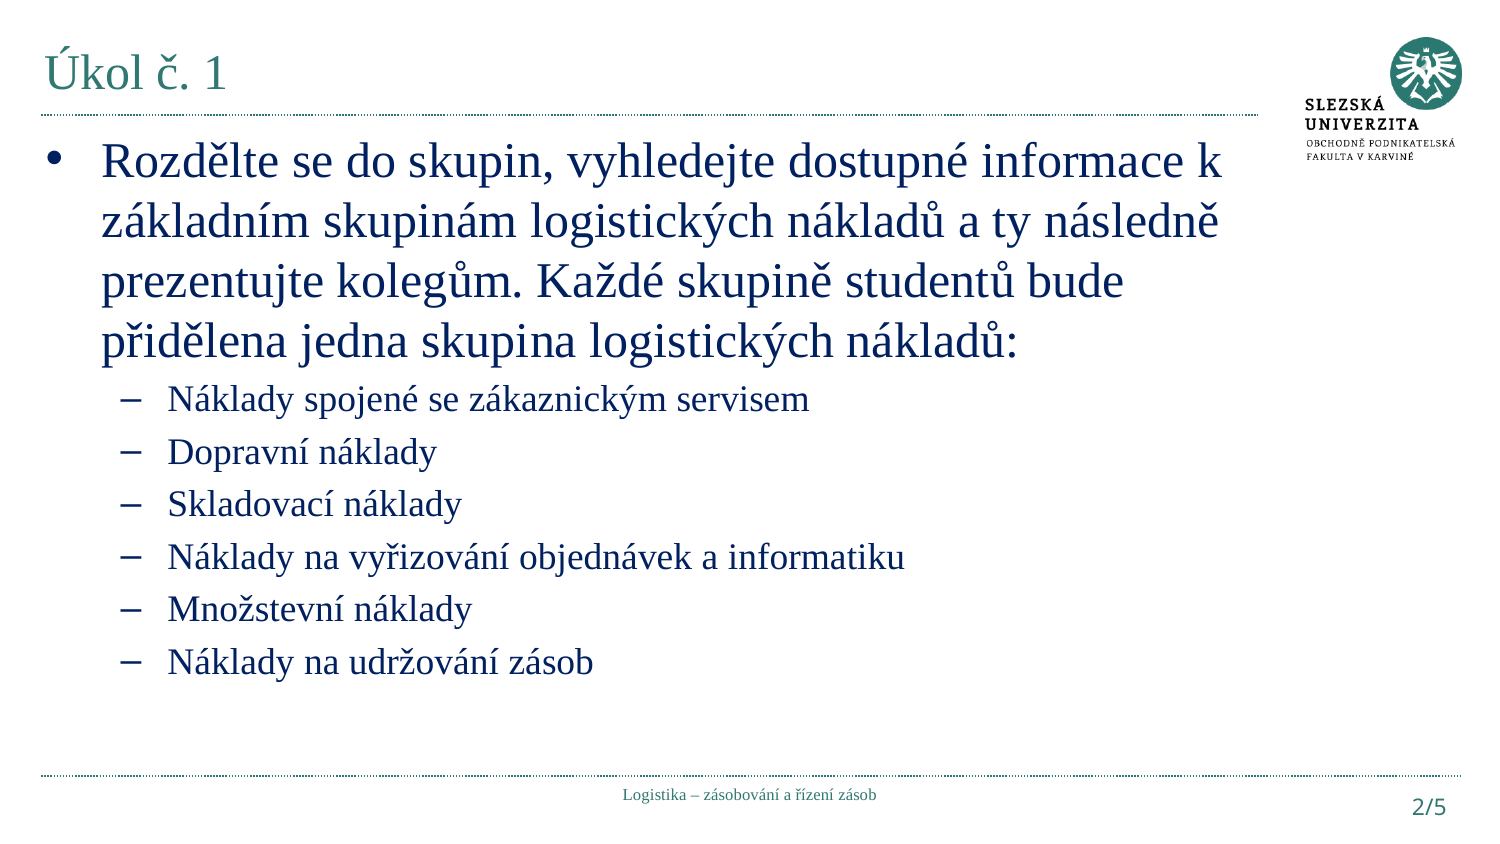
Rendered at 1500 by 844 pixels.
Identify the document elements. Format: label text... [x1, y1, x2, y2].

text_box Rozdělte se do skupin, vyhledejte dostupné informace k základním skupinám logistických nákladů a ty následně prezentujte kolegům. Každé skupině studentů bude přidělena jedna skupina logistických nákladů: Náklady spojené se zákaznickým servisem Dopravní náklady Skladovací náklady Náklady na vyřizování objednávek a informatiku Množstevní náklady Náklady na udržování zásob [30, 119, 1258, 753]
title Úkol č. 1 [29, 32, 668, 116]
picture [1305, 37, 1462, 160]
text_box 2/5 [1382, 784, 1476, 832]
text_box Logistika – zásobování a řízení zásob [442, 776, 1058, 811]
